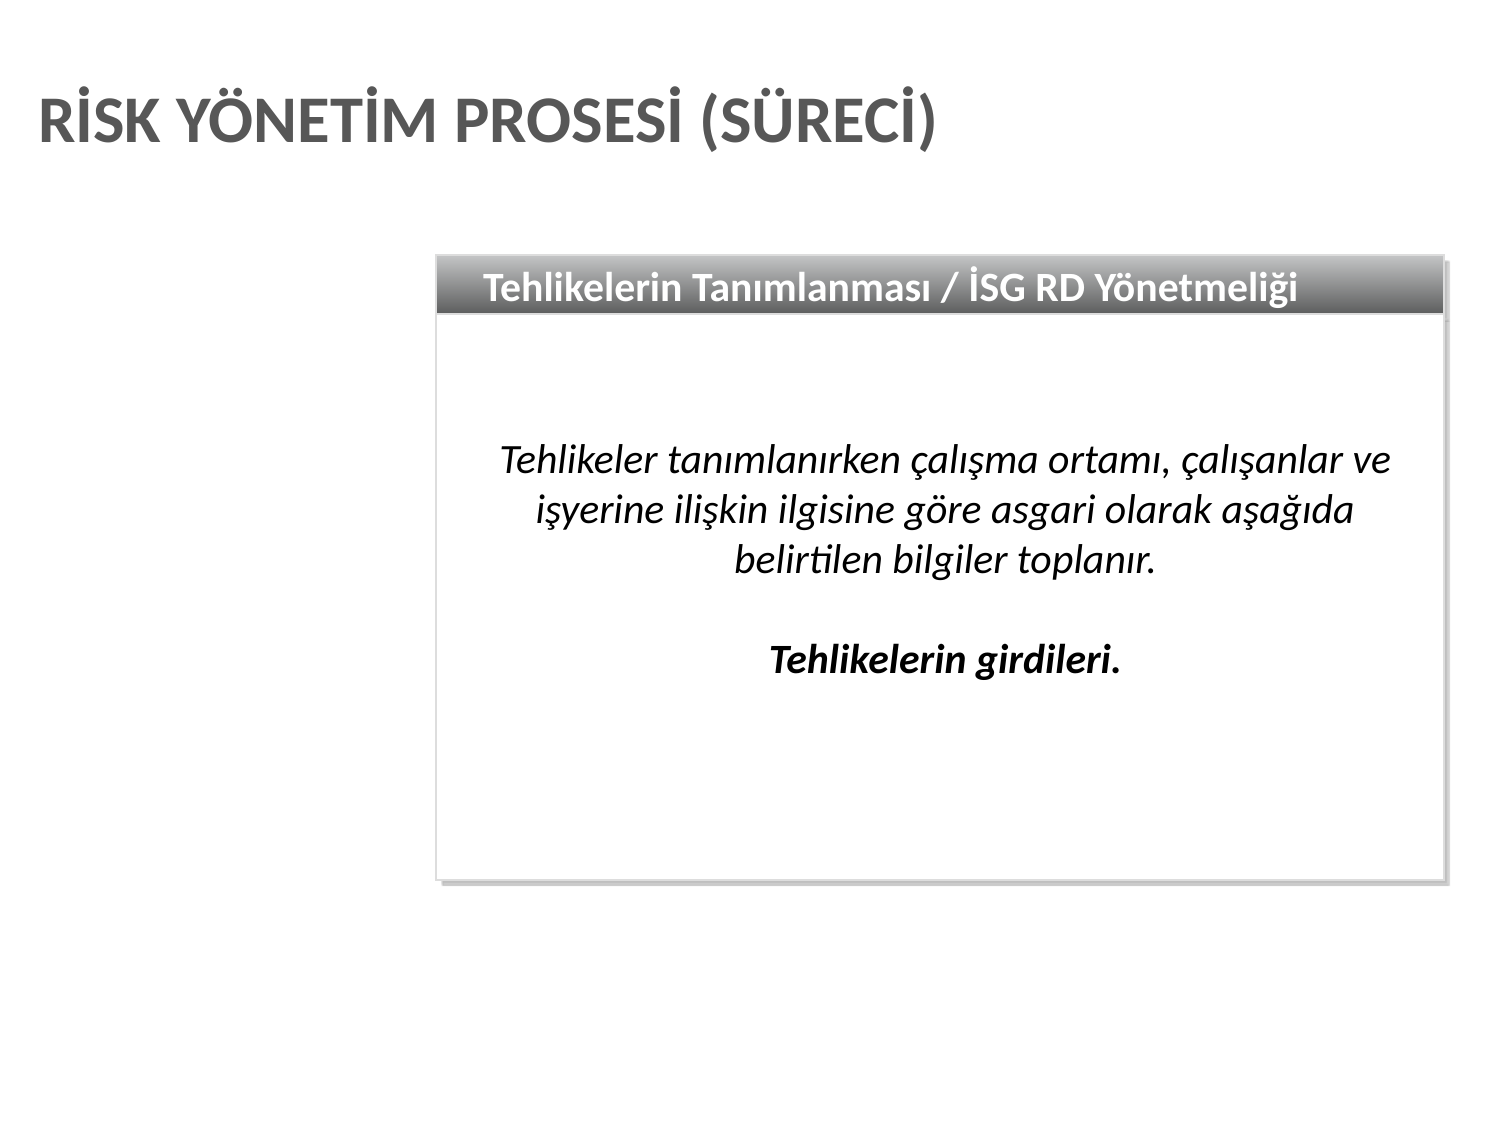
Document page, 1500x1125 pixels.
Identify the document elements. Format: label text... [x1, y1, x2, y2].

text_box Tehlikelerin Tanımlanması / İSG RD Yönetmeliği [435, 255, 1444, 314]
text_box Tehlikeler tanımlanırken çalışma ortamı, çalışanlar ve işyerine ilişkin ilgisine göre asgari olarak aşağıda belirtilen bilgiler toplanır. Tehlikelerin girdileri. [435, 314, 1444, 881]
text_box RİSK YÖNETİM PROSESİ (SÜRECİ) [38, 67, 1485, 174]
